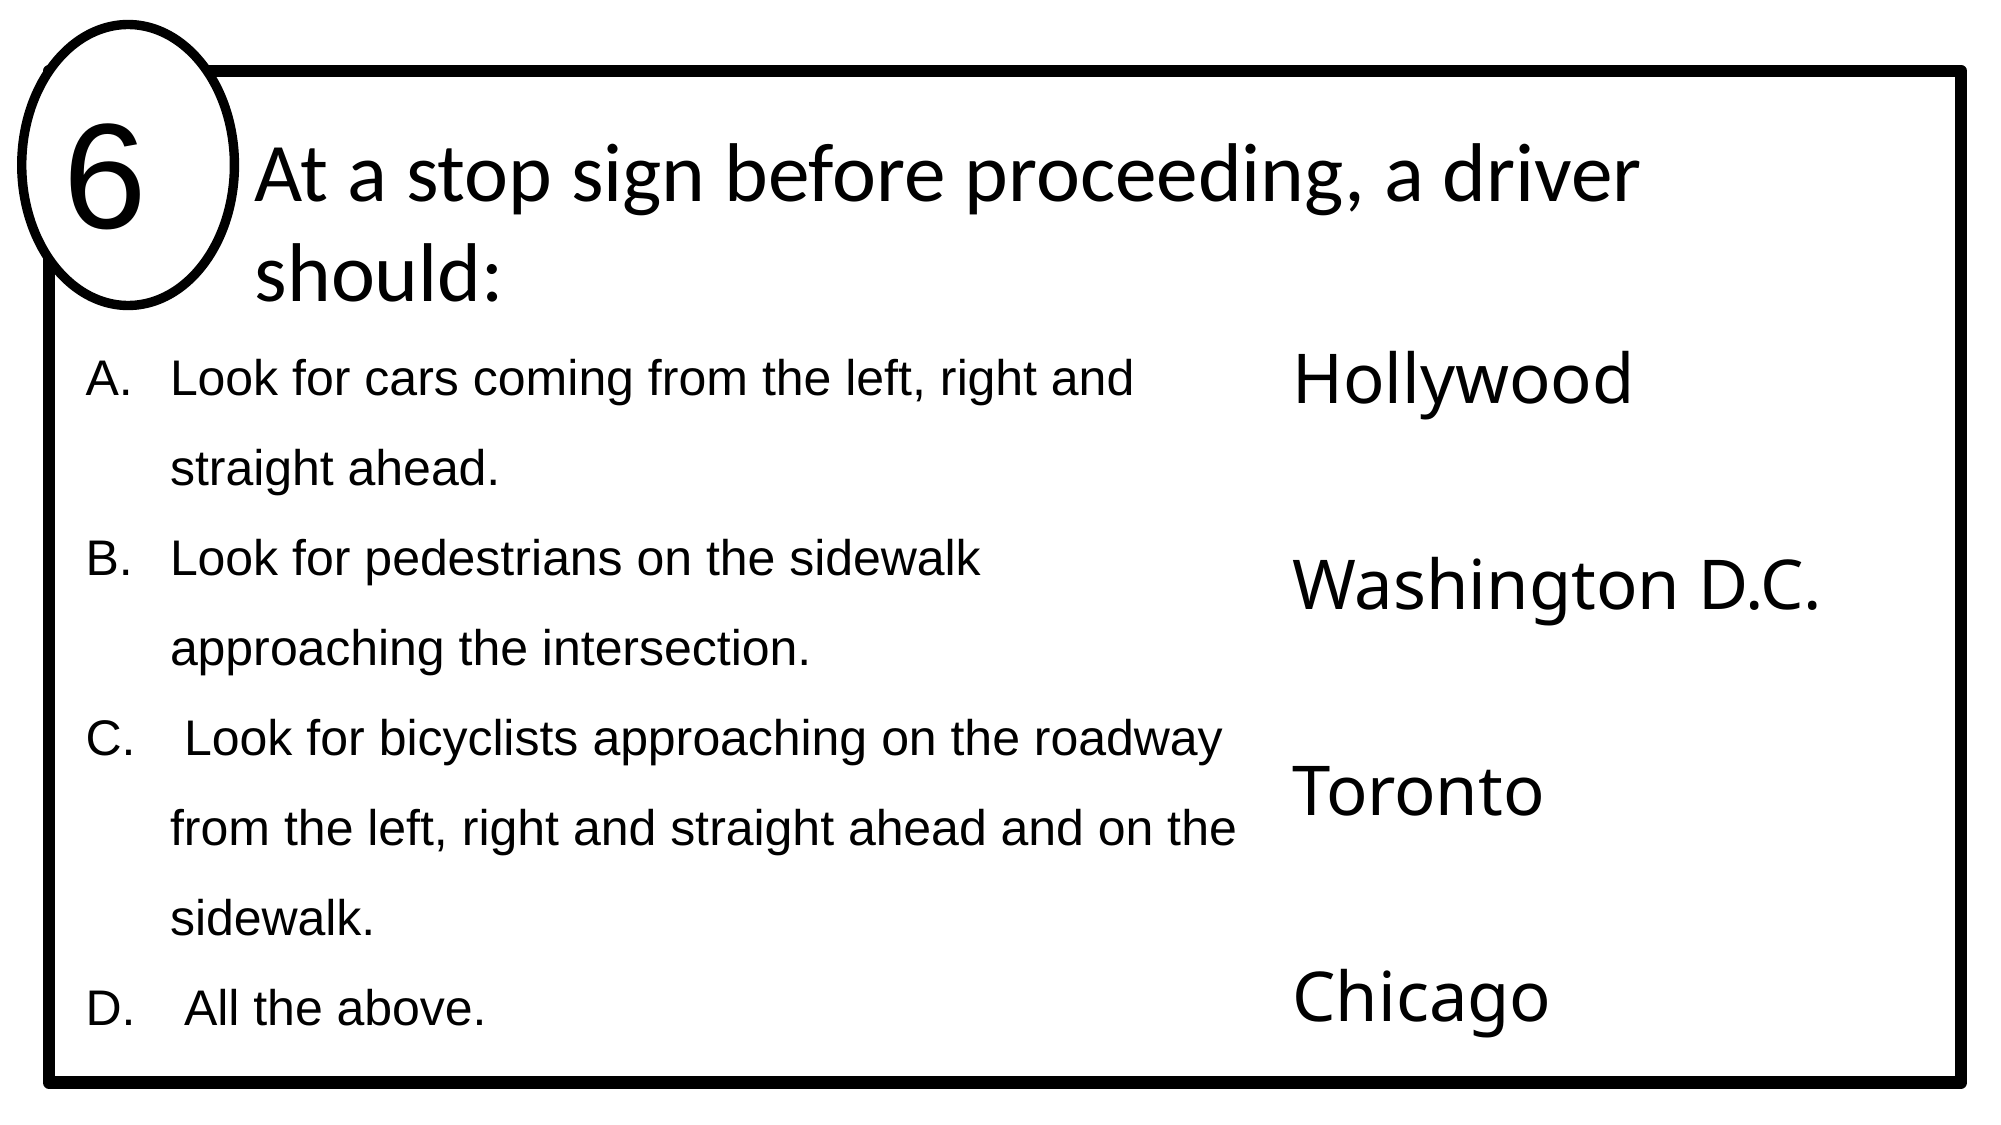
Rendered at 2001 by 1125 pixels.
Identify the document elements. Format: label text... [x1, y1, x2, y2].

text_box [49, 70, 1961, 1083]
text_box At a stop sign before proceeding, a driver should: [240, 111, 1882, 308]
text_box 1 1 [20, 23, 208, 261]
text_box Look for cars coming from the left, right and straight ahead. Look for pedestrians on the sidewalk approaching the intersection. Look for bicyclists approaching on the roadway from the left, right and straight ahead and on the sidewalk. All the above. [70, 308, 1275, 1043]
text_box 1 1 [52, 266, 204, 307]
text_box 1 1 [213, 78, 236, 252]
text_box Hollywood Washington D.C. Toronto Chicago [1275, 305, 1983, 1044]
text_box 6 [49, 70, 213, 266]
